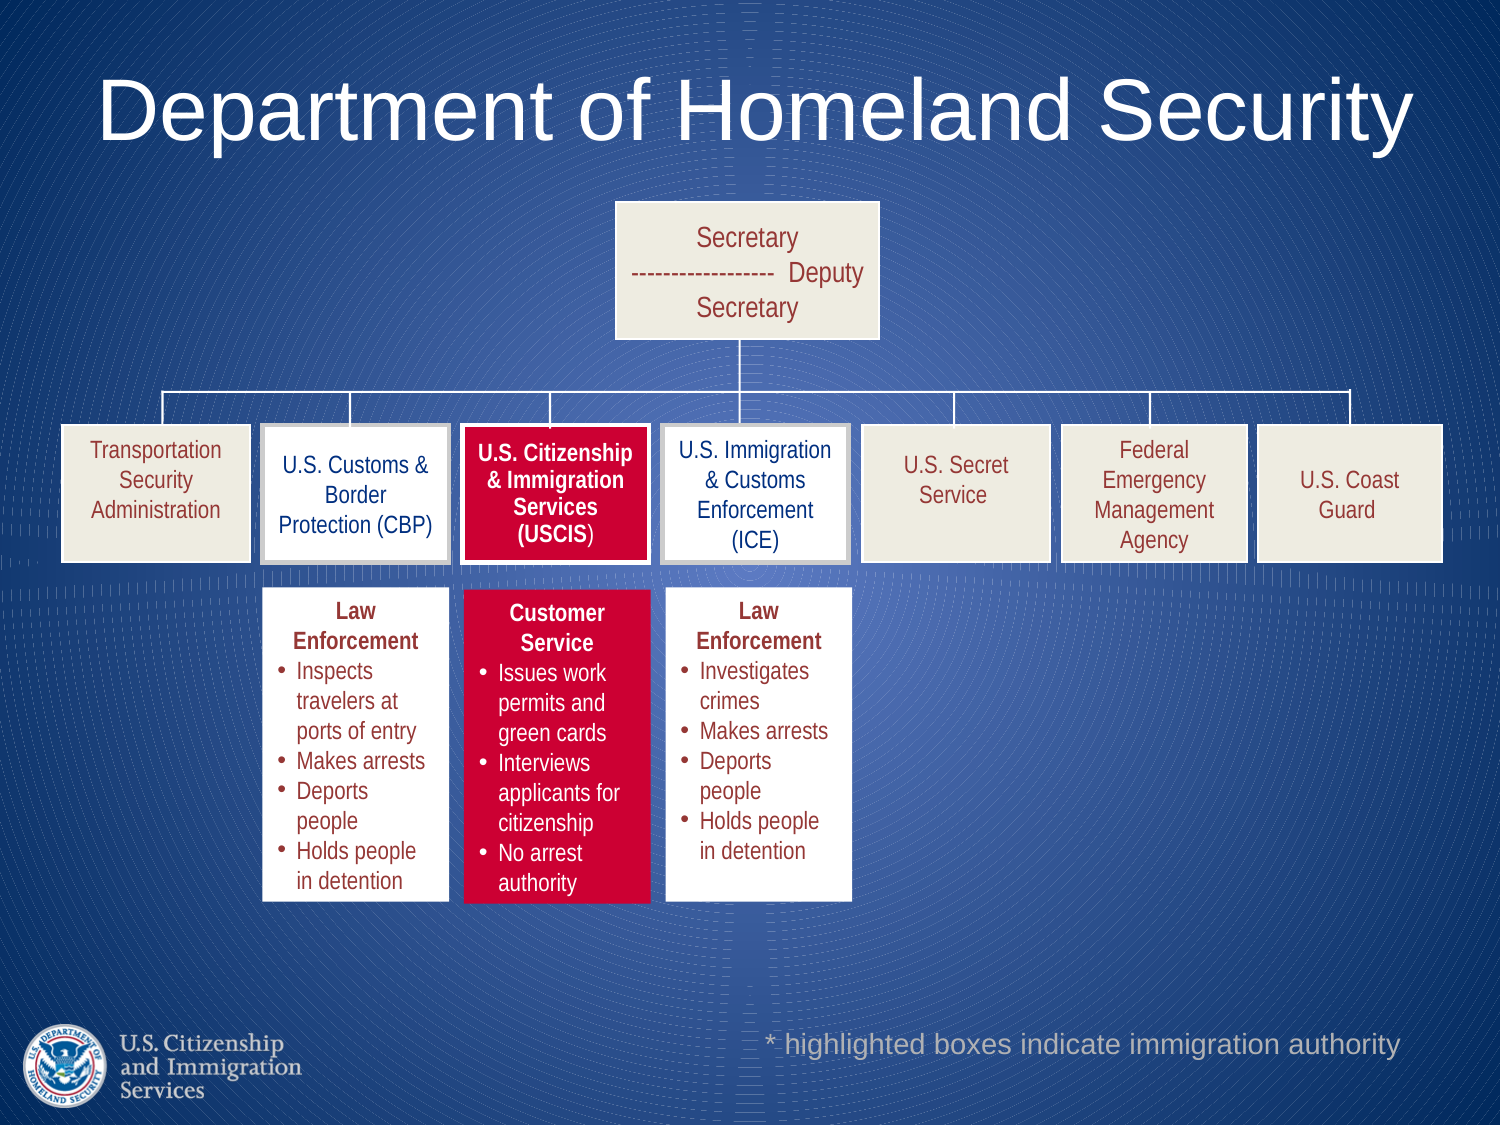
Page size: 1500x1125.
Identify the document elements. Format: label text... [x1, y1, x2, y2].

text_box Law Enforcement Inspects travelers at ports of entry Makes arrests Deports people Holds people in detention [262, 587, 450, 902]
text_box Law Enforcement Investigates crimes Makes arrests Deports people Holds people in detention [665, 587, 853, 902]
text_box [161, 201, 1443, 563]
text_box * highlighted boxes indicate immigration authority [749, 1025, 1425, 1068]
text_box Customer Service Issues work permits and green cards Interviews applicants for citizenship No arrest authority [463, 589, 651, 904]
picture [23, 1024, 302, 1108]
text_box Transportation Security Administration [62, 424, 156, 563]
text_box Department of Homeland Security [62, 62, 1475, 166]
